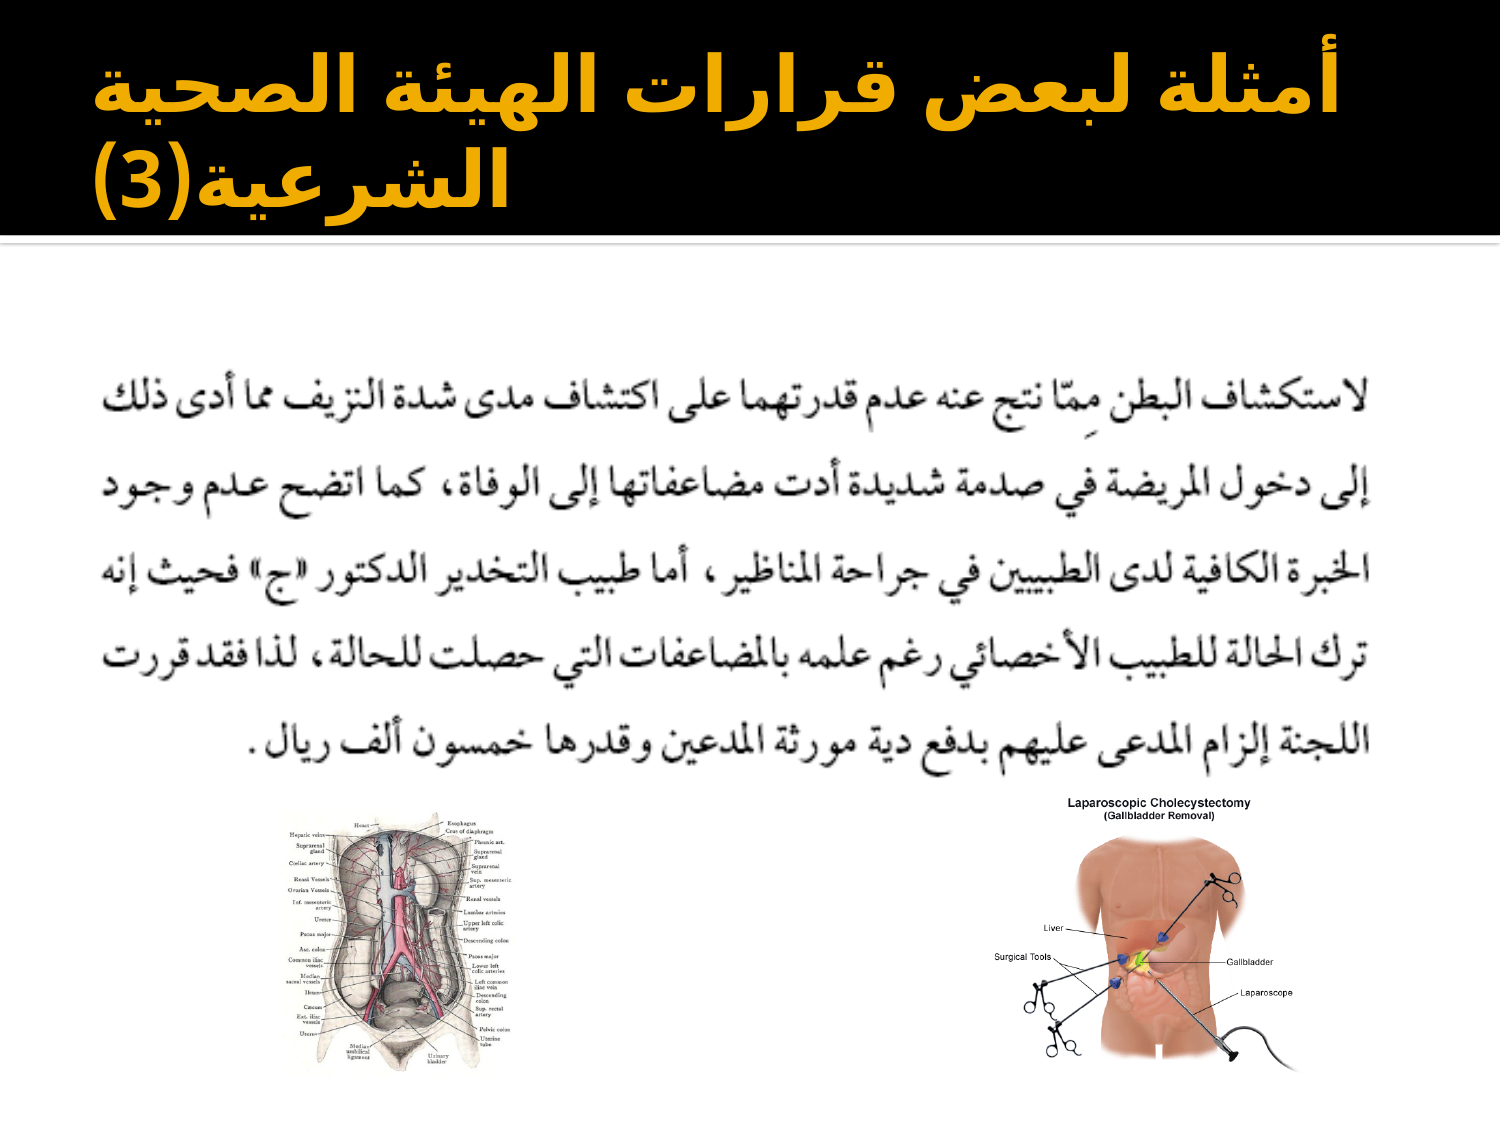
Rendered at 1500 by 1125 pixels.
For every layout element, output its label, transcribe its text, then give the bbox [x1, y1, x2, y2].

title أمثلة لبعض قرارات الهيئة الصحية الشرعية(3) [75, 25, 1425, 231]
picture [281, 808, 516, 1077]
picture [88, 364, 1423, 1079]
